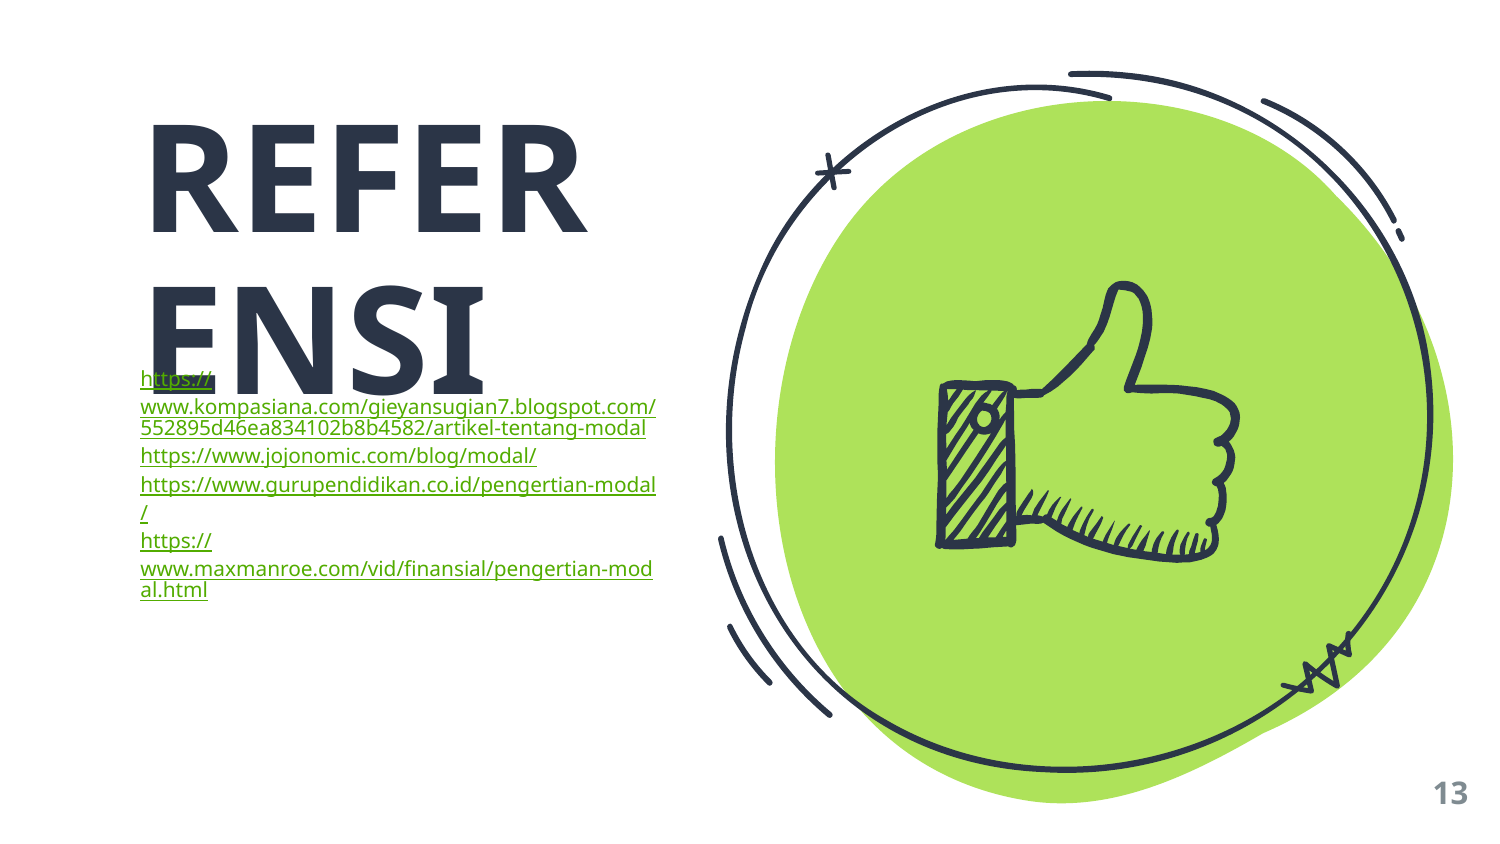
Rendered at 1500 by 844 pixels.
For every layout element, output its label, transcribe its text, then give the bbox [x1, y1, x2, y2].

list https://www.kompasiana.com/gieyansugian7.blogspot.com/552895d46ea834102b8b4582/artikel-tentang-modal https://www.jojonomic.com/blog/modal/ https://www.gurupendidikan.co.id/pengertian-modal/ https://www.maxmanroe.com/vid/finansial/pengertian-modal.html [140, 365, 659, 656]
slide_number 13 [1378, 769, 1469, 820]
text_box [934, 280, 1241, 563]
title REFERENSI [140, 188, 659, 343]
